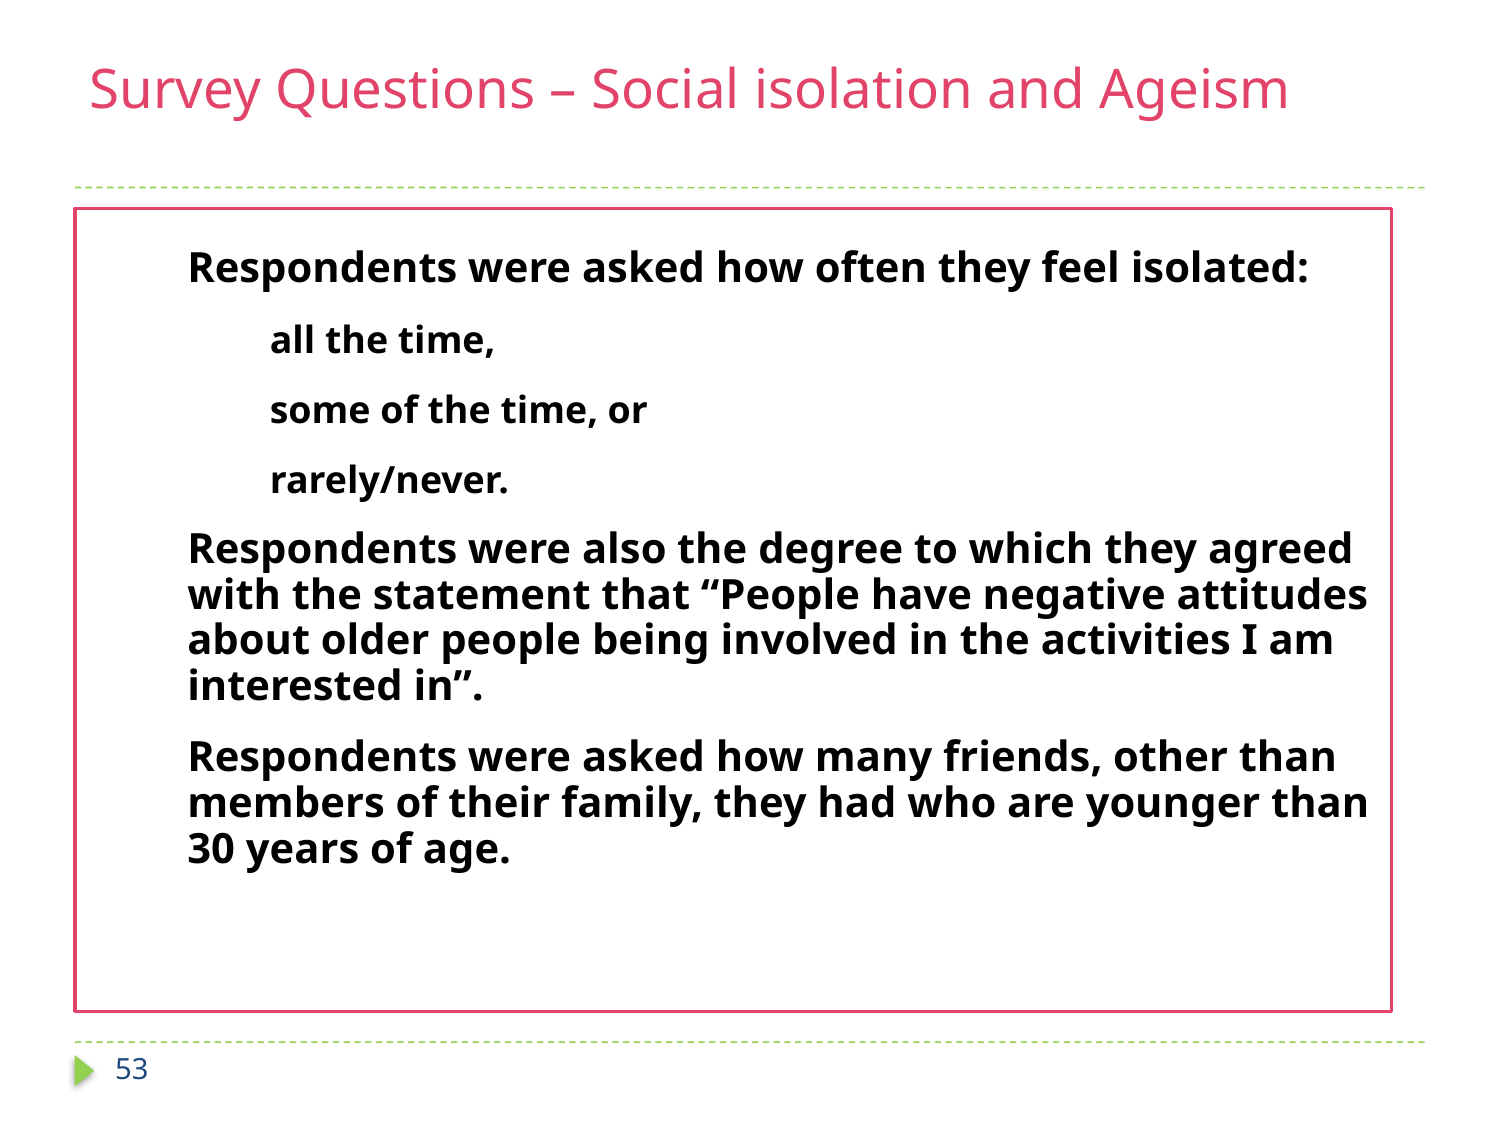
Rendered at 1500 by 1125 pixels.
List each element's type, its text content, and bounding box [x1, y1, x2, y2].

list Respondents were asked how often they feel isolated: all the time, some of the time, or rarely/never. Respondents were also the degree to which they agreed with the statement that “People have negative attitudes about older people being involved in the activities I am interested in”. Respondents were asked how many friends, other than members of their family, they had who are younger than 30 years of age. [73, 207, 1393, 1013]
title Survey Questions – Social isolation and Ageism [75, 24, 1425, 149]
slide_number 53 [100, 1042, 426, 1103]
